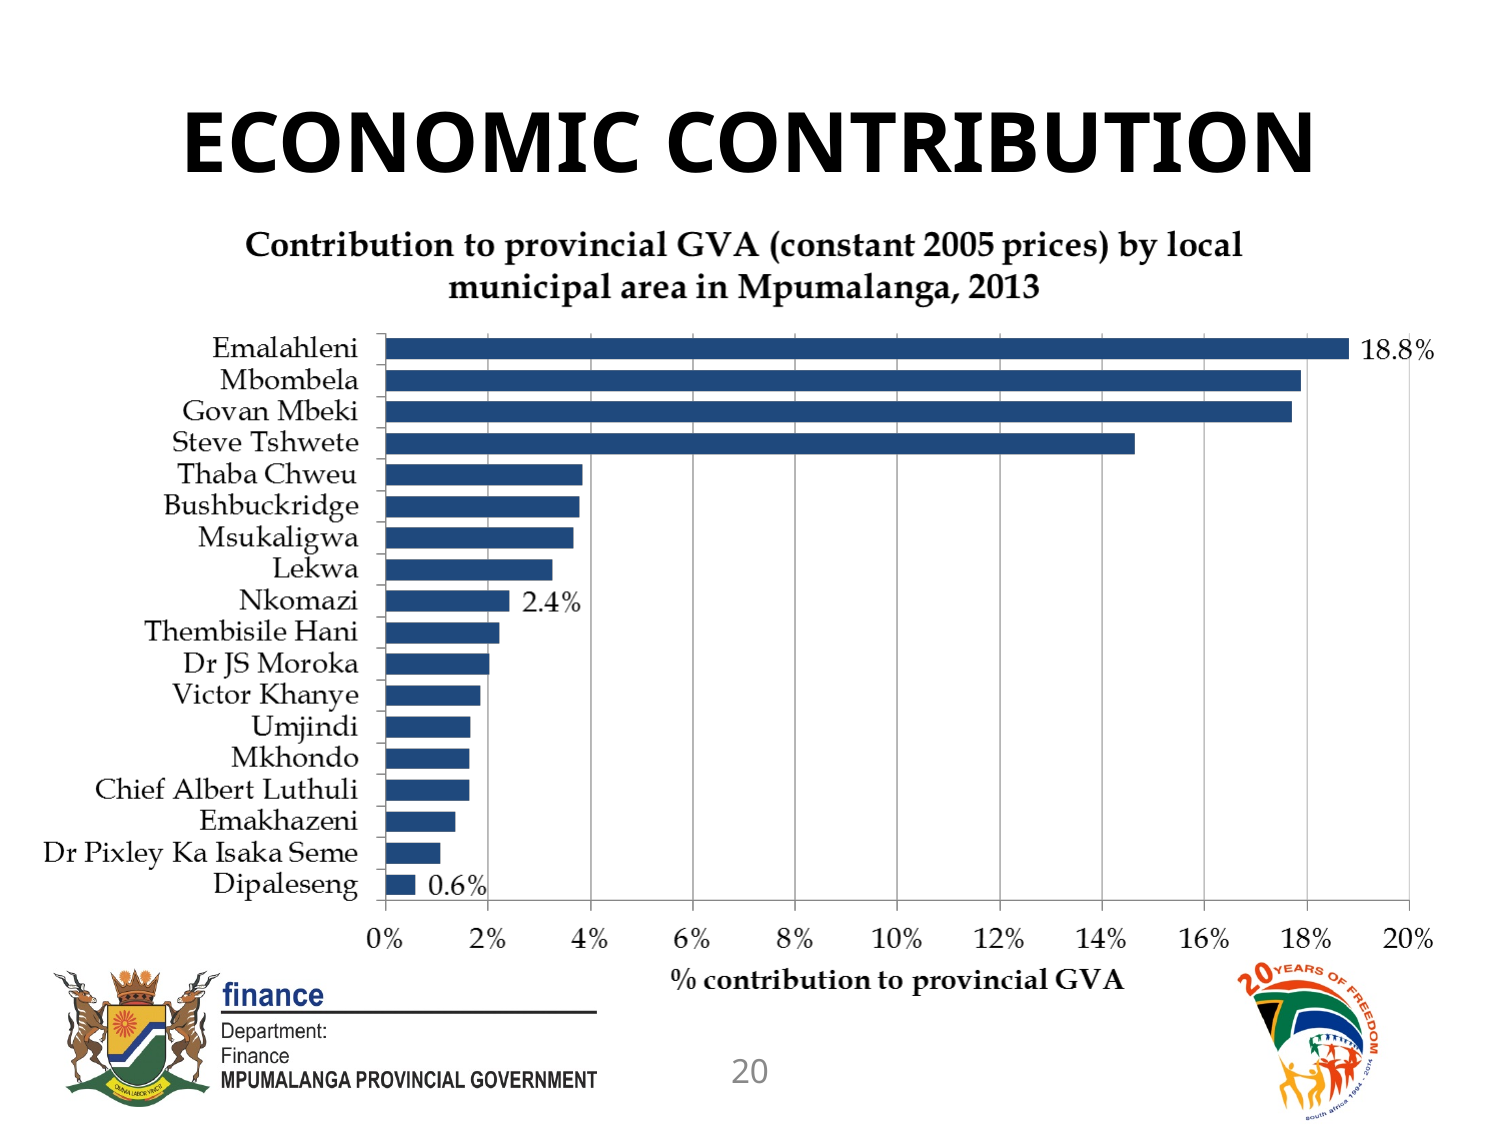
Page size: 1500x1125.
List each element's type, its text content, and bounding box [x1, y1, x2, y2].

title ECONOMIC CONTRIBUTION [75, 45, 1425, 198]
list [20, 199, 1468, 1032]
footer 20 [512, 1042, 988, 1103]
picture [1201, 1032, 1412, 1125]
picture [53, 1032, 597, 1107]
